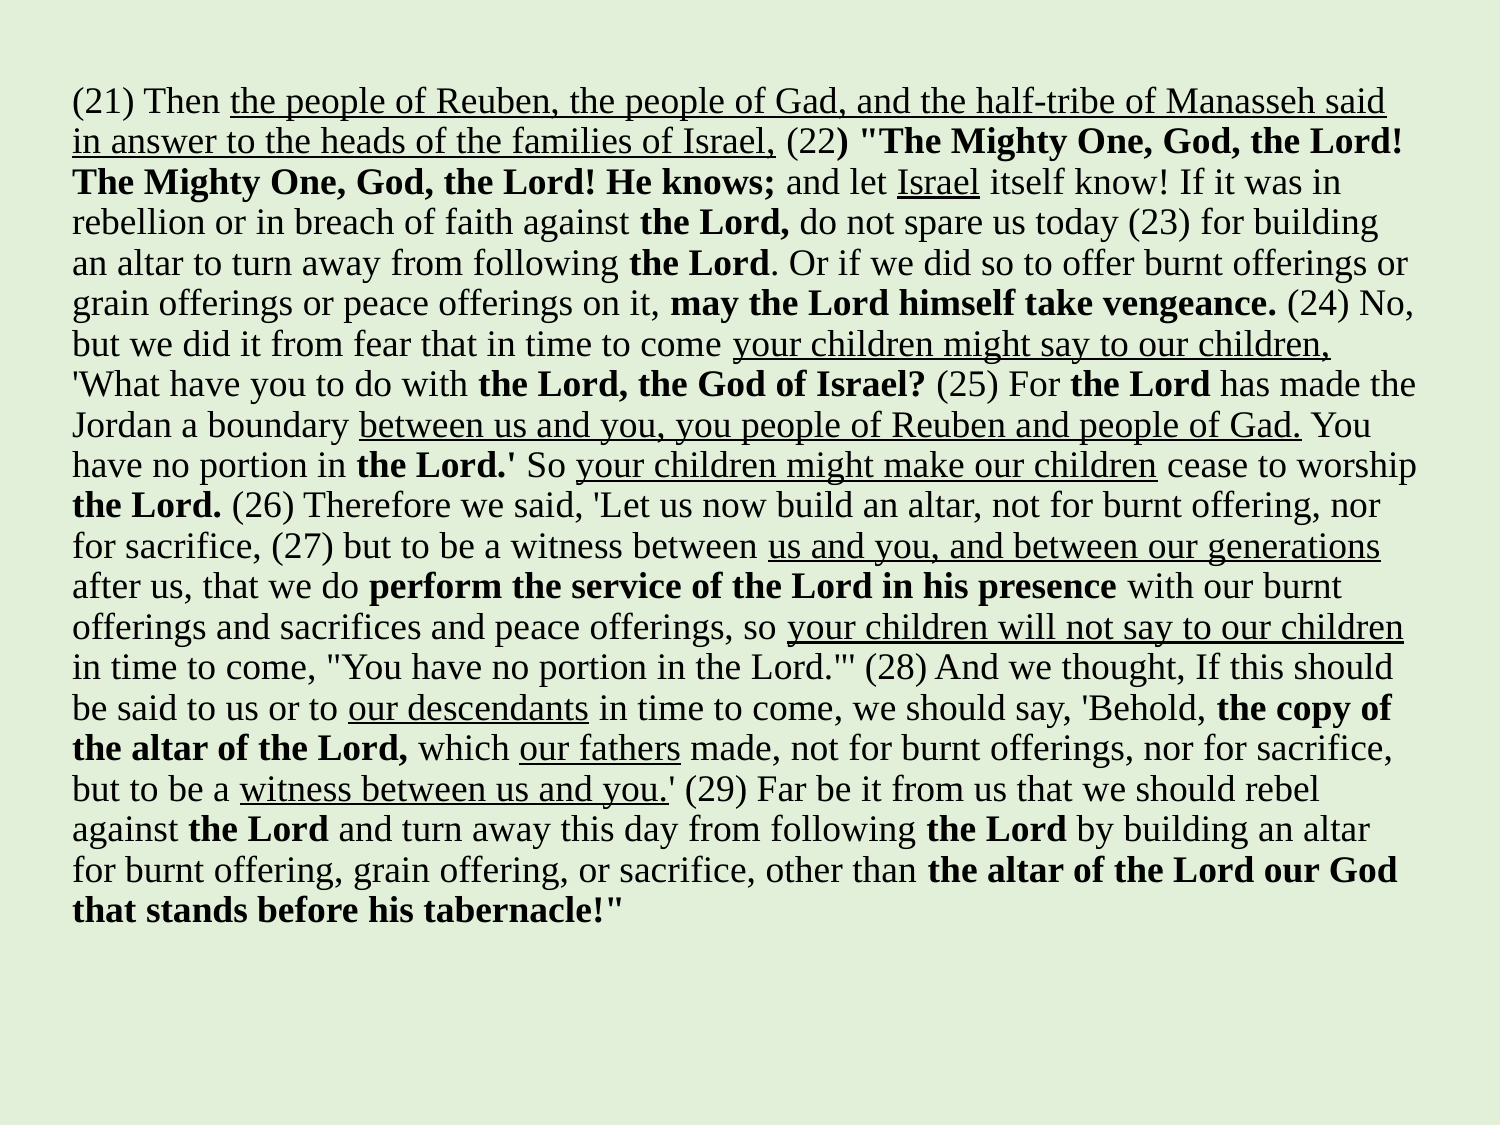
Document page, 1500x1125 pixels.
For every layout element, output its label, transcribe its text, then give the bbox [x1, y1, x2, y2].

title (21) Then the people of Reuben, the people of Gad, and the half-tribe of Manasseh said in answer to the heads of the families of Israel, (22) "The Mighty One, God, the Lord! The Mighty One, God, the Lord! He knows; and let Israel itself know! If it was in rebellion or in breach of faith against the Lord, do not spare us today (23) for building an altar to turn away from following the Lord. Or if we did so to offer burnt offerings or grain offerings or peace offerings on it, may the Lord himself take vengeance. (24) No, but we did it from fear that in time to come your children might say to our children, 'What have you to do with the Lord, the God of Israel? (25) For the Lord has made the Jordan a boundary between us and you, you people of Reuben and people of Gad. You have no portion in the Lord.' So your children might make our children cease to worship the Lord. (26) Therefore we said, 'Let us now build an altar, not for burnt offering, nor for sacrifice, (27) but to be a witness between us and you, and between our generations after us, that we do perform the service of the Lord in his presence with our burnt offerings and sacrifices and peace offerings, so your children will not say to our children in time to come, "You have no portion in the Lord."' (28) And we thought, If this should be said to us or to our descendants in time to come, we should say, 'Behold, the copy of the altar of the Lord, which our fathers made, not for burnt offerings, nor for sacrifice, but to be a witness between us and you.' (29) Far be it from us that we should rebel against the Lord and turn away this day from following the Lord by building an altar for burnt offering, grain offering, or sacrifice, other than the altar of the Lord our God that stands before his tabernacle!" [57, 12, 1436, 1074]
